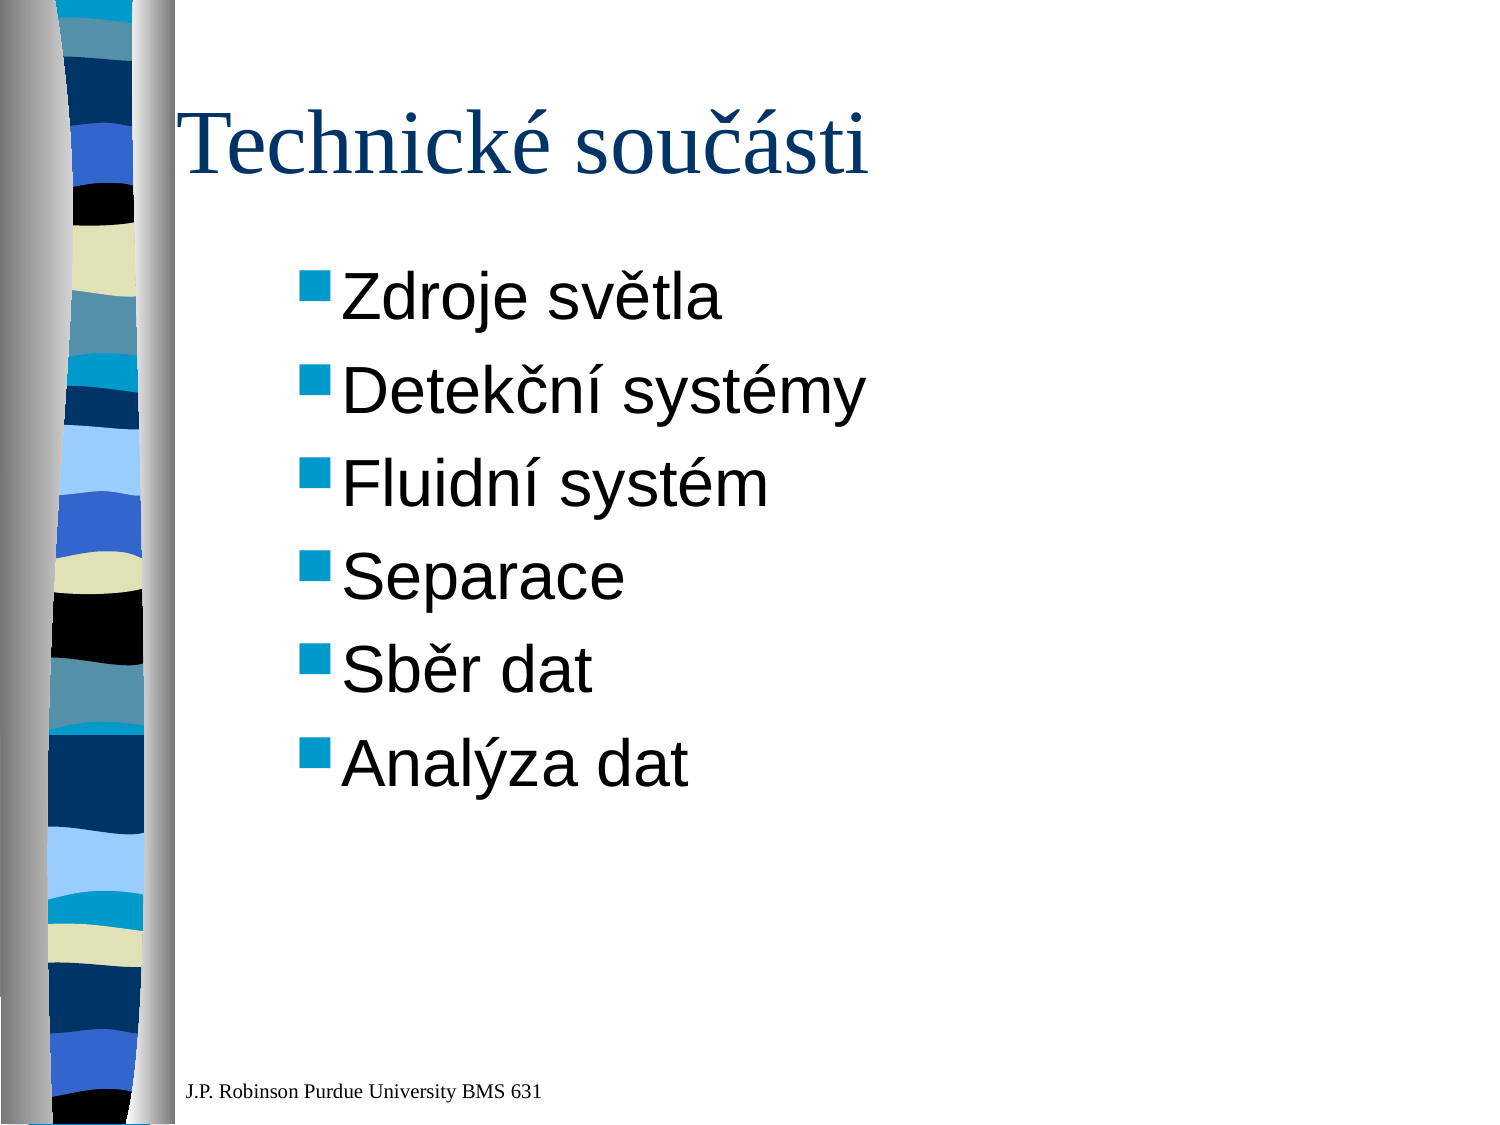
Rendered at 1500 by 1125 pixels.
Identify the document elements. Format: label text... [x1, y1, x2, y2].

text_box Technické součásti [161, 82, 1337, 200]
text_box J.P. Robinson Purdue University BMS 631 [171, 1070, 999, 1111]
text_box Zdroje světla Detekční systémy Fluidní systém Separace Sběr dat Analýza dat [280, 245, 1265, 930]
